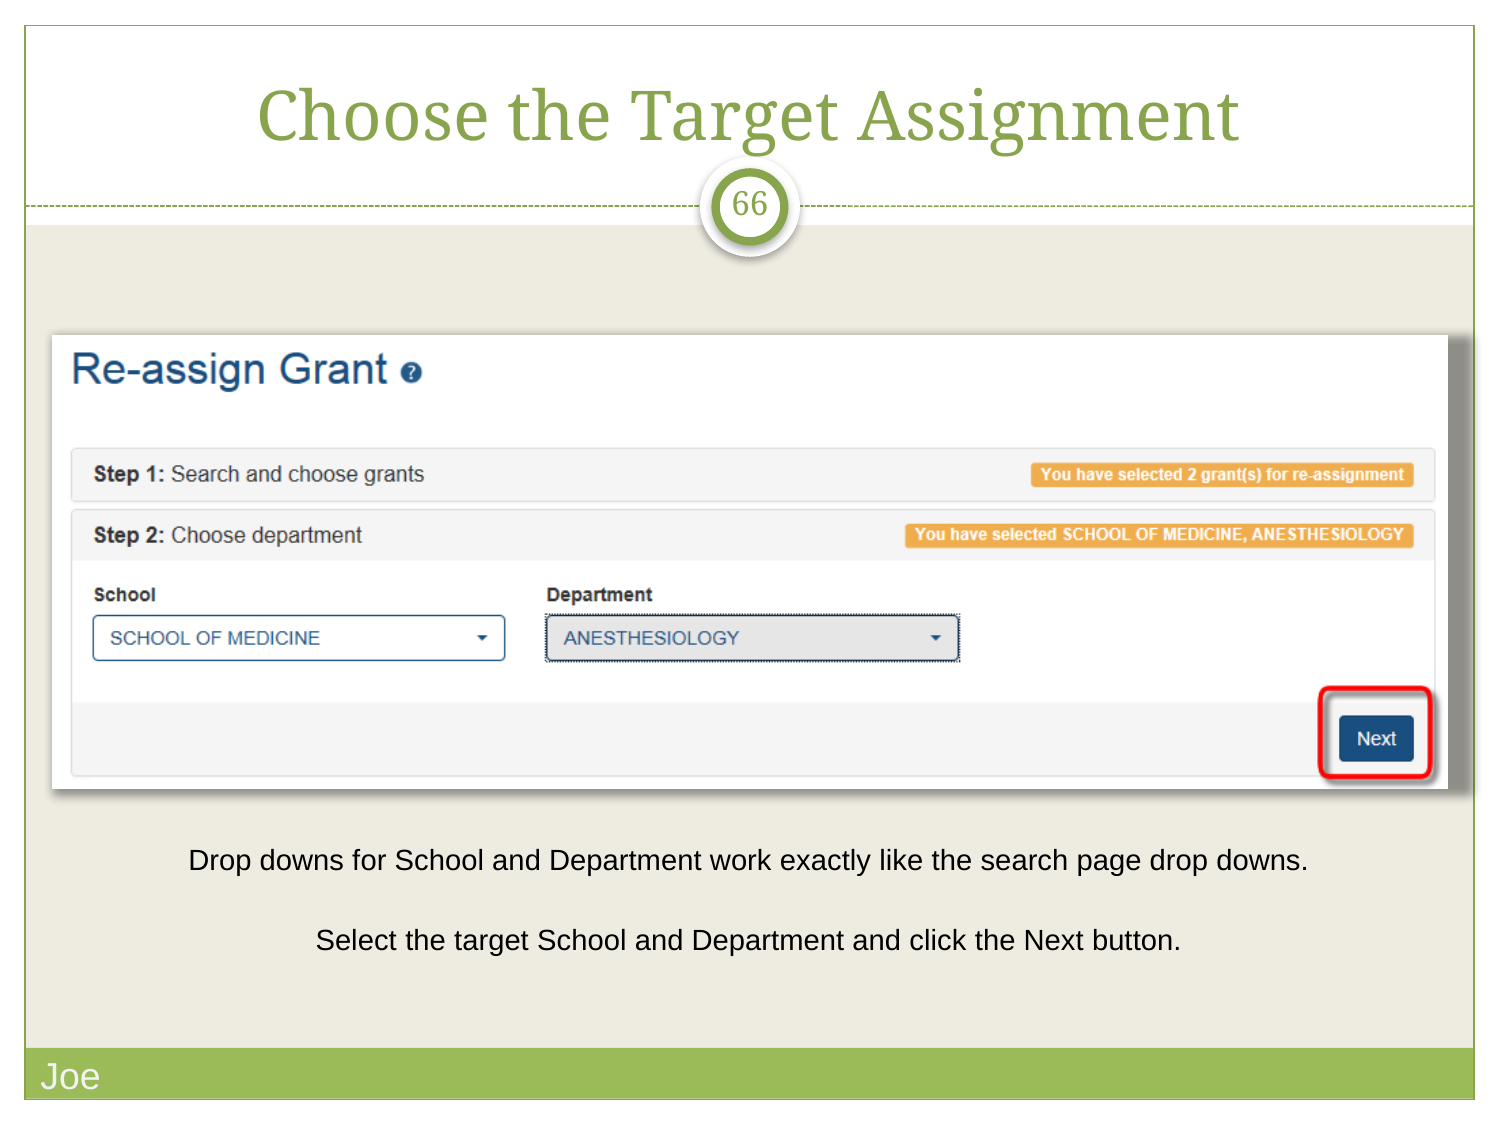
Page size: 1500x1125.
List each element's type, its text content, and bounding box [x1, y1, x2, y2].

text_box Drop downs for School and Department work exactly like the search page drop downs. [24, 833, 1475, 884]
text_box Select the target School and Department and click the Next button. [261, 913, 1237, 964]
slide_number 66 [712, 168, 788, 241]
text_box Joe [25, 1045, 116, 1105]
title Choose the Target Assignment [49, 37, 1450, 162]
picture [52, 335, 1448, 790]
